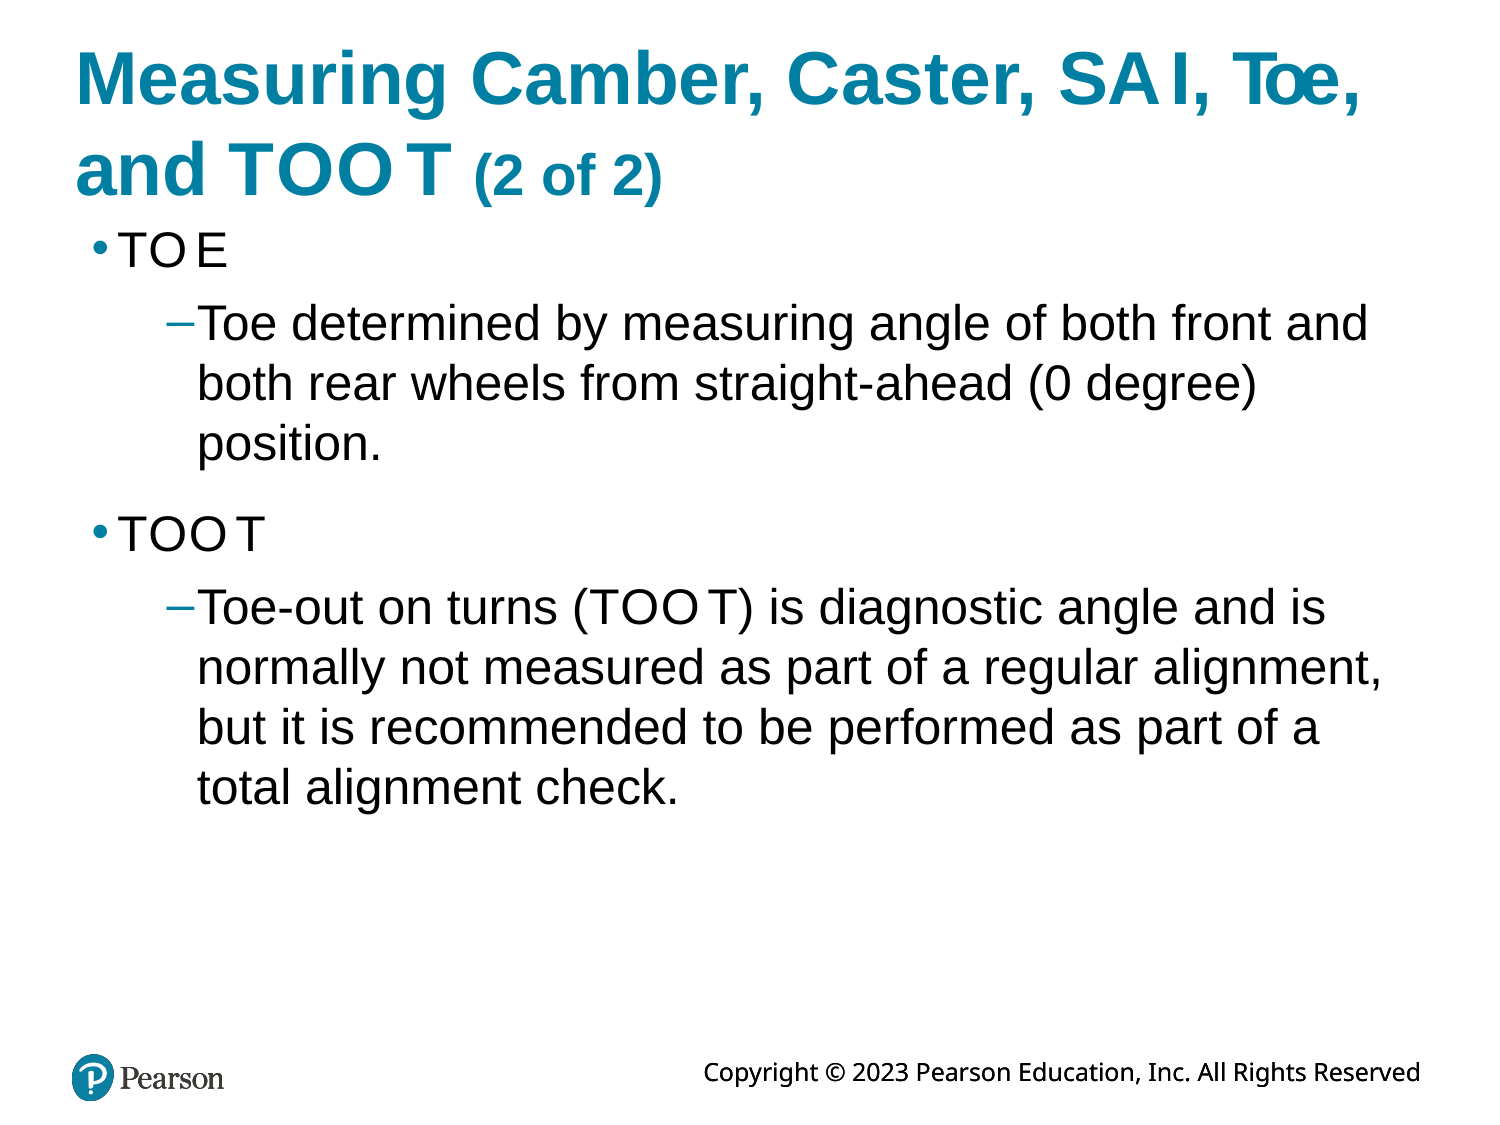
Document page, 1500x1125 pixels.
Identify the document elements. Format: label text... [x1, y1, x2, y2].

picture [72, 1088, 83, 1101]
title Measuring Camber, Caster, S A I, Toe, and T O O T (2 of 2) [75, 22, 1425, 210]
picture [72, 1054, 87, 1070]
list T O E Toe determined by measuring angle of both front and both rear wheels from straight-ahead (0 degree) position. T O O T Toe-out on turns (T O O T) is diagnostic angle and is normally not measured as part of a regular alignment, but it is recommended to be performed as part of a total alignment check. [75, 210, 1425, 863]
picture [98, 1054, 224, 1101]
picture [80, 1063, 106, 1088]
